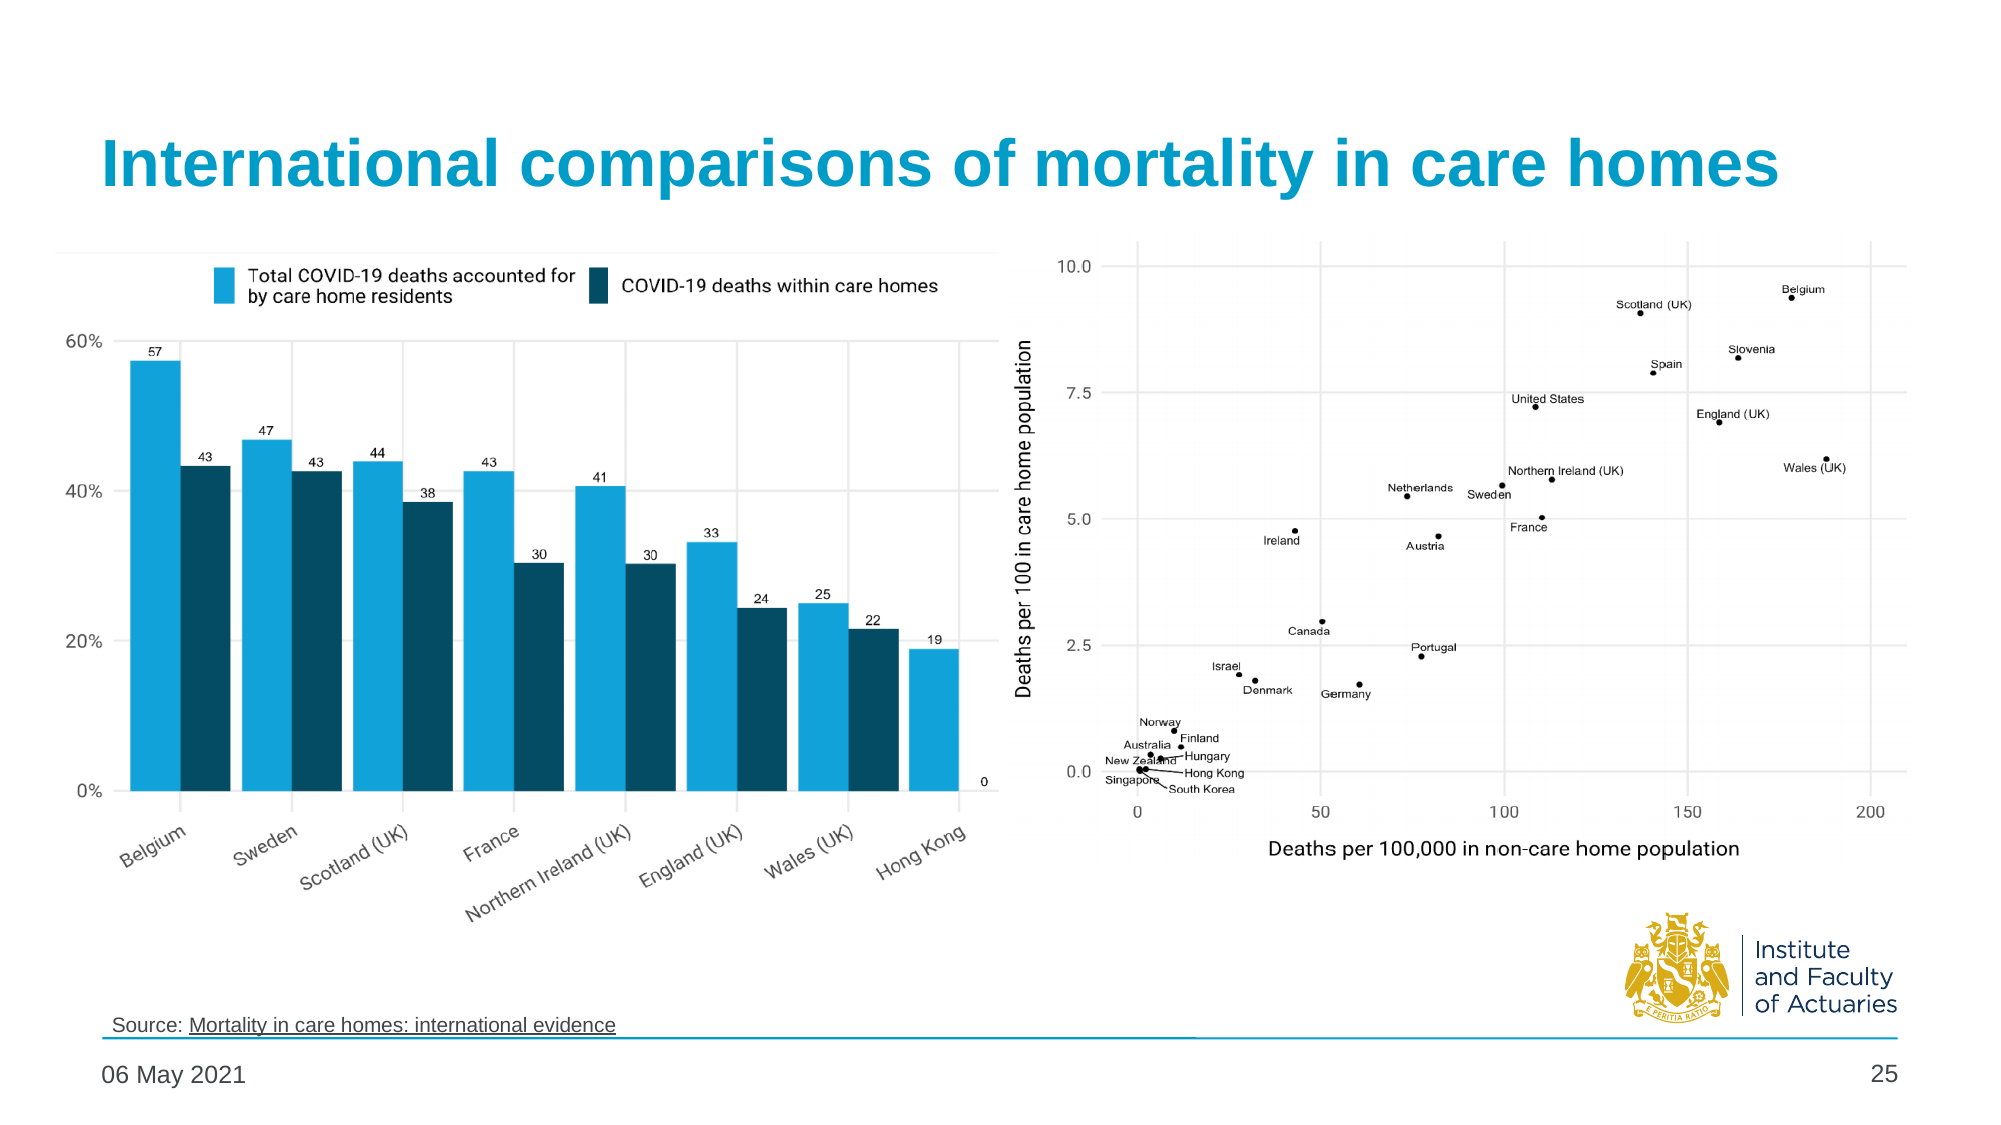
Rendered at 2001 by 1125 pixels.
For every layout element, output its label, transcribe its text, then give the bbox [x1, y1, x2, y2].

slide_number 25 [1771, 1050, 1914, 1106]
picture [54, 231, 1916, 937]
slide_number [86, 1051, 528, 1106]
text_box Source: Mortality in care homes: international evidence [97, 1003, 632, 1044]
title International comparisons of mortality in care homes [86, 66, 1900, 250]
